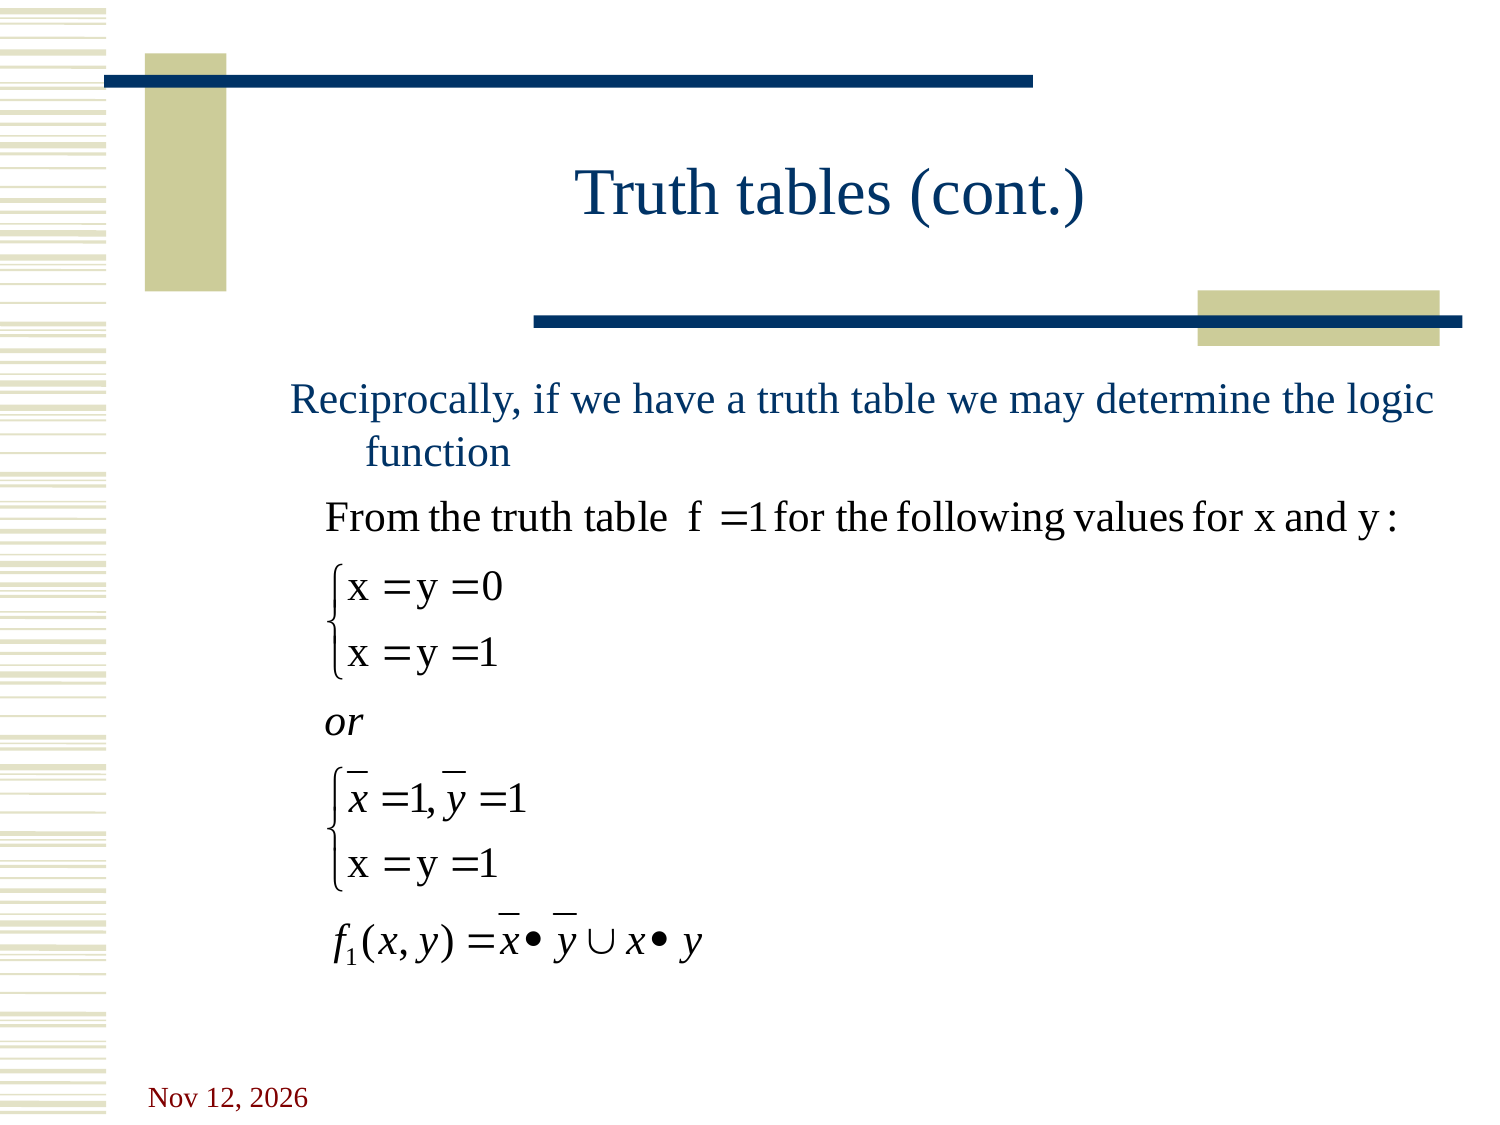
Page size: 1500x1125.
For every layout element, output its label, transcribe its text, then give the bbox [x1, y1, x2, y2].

text_box Reciprocally, if we have a truth table we may determine the logic function [199, 362, 1463, 483]
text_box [318, 491, 1405, 976]
slide_number 31-Oct-23 [132, 1045, 446, 1121]
title Truth tables (cont.) [225, 99, 1436, 288]
